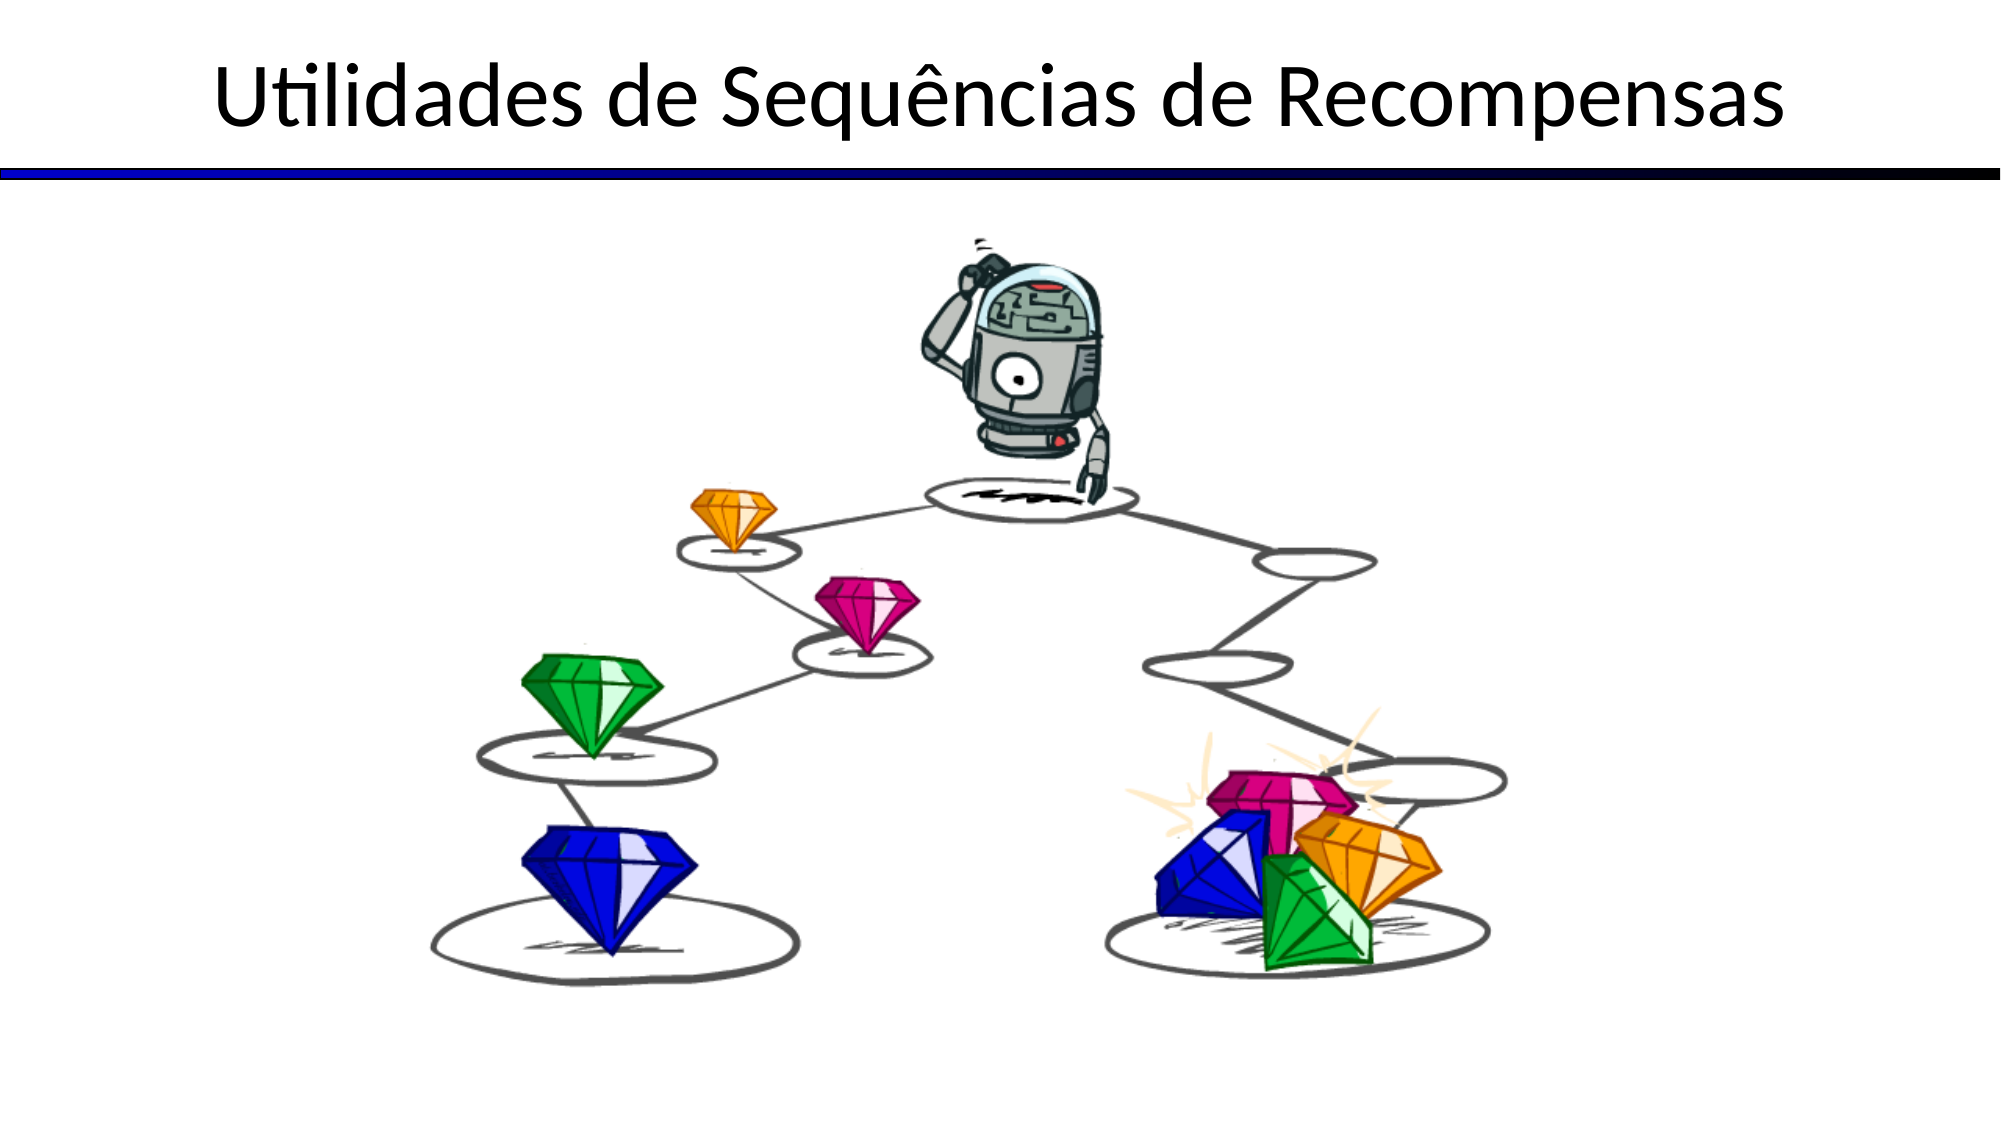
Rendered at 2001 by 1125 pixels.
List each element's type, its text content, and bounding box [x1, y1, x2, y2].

title Utilidades de Sequências de Recompensas [0, 0, 2000, 184]
picture [370, 204, 1663, 1026]
